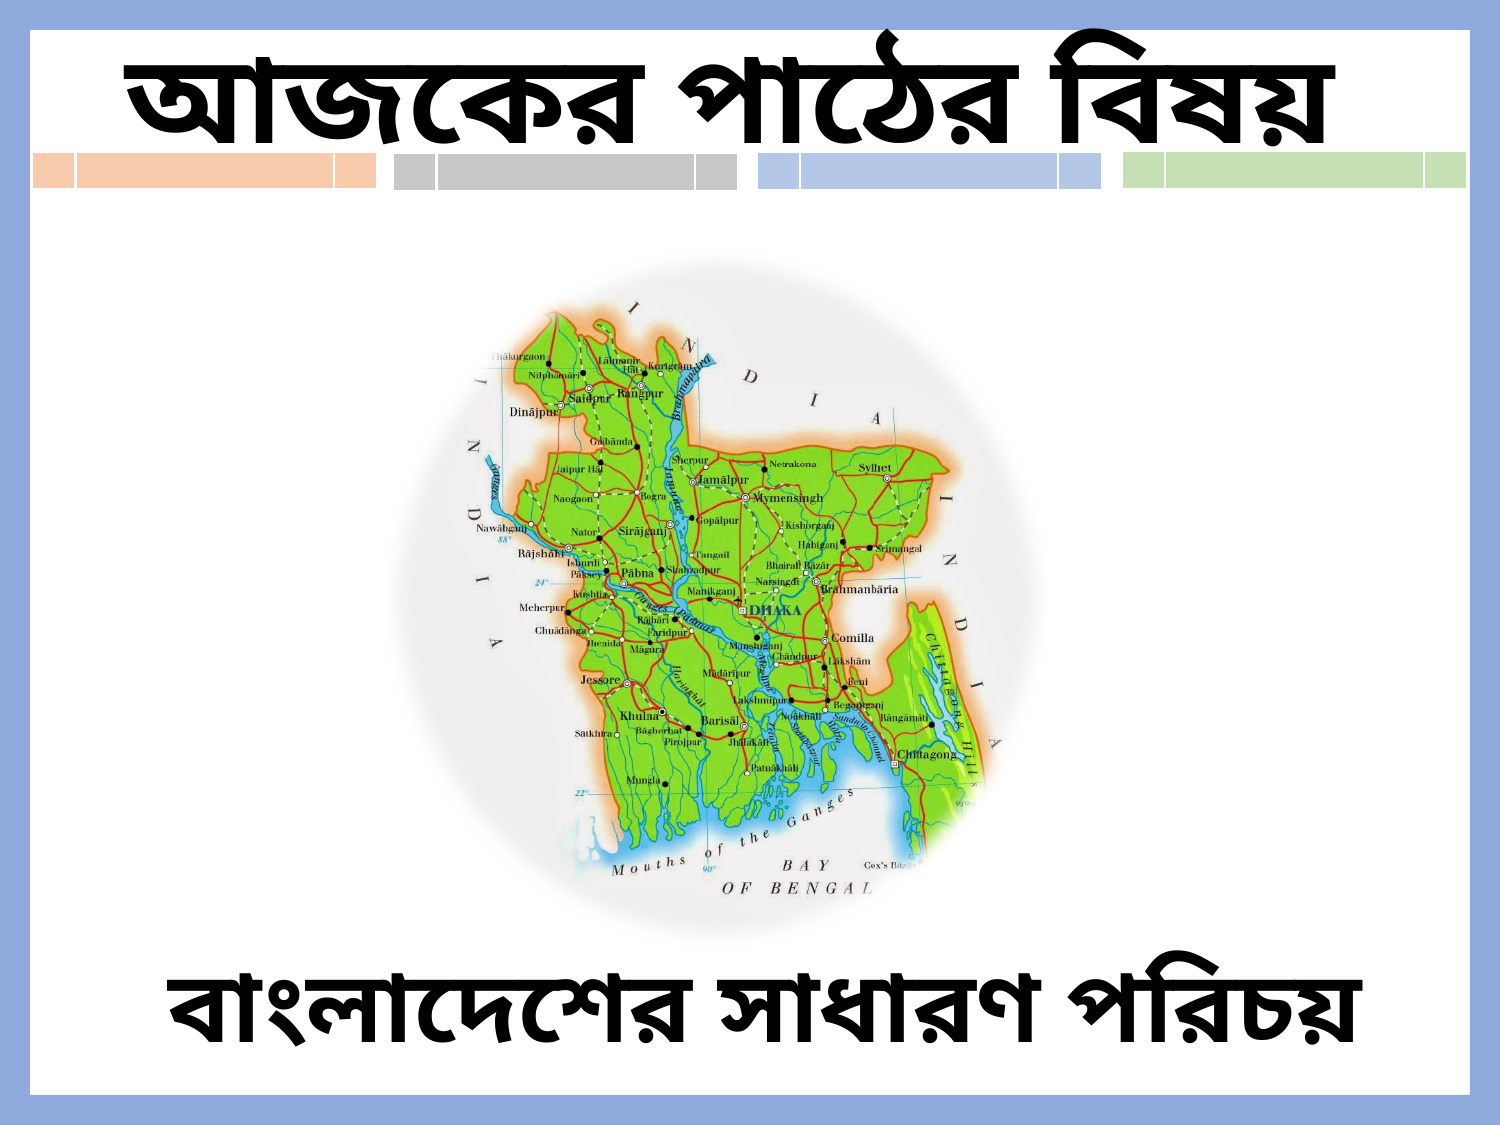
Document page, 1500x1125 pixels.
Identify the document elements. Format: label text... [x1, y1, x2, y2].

picture [379, 244, 1054, 953]
text_box আজকের পাঠের বিষয় [111, 10, 1351, 176]
text_box বাংলাদেশের সাধারণ পরিচয় [154, 935, 1378, 1070]
